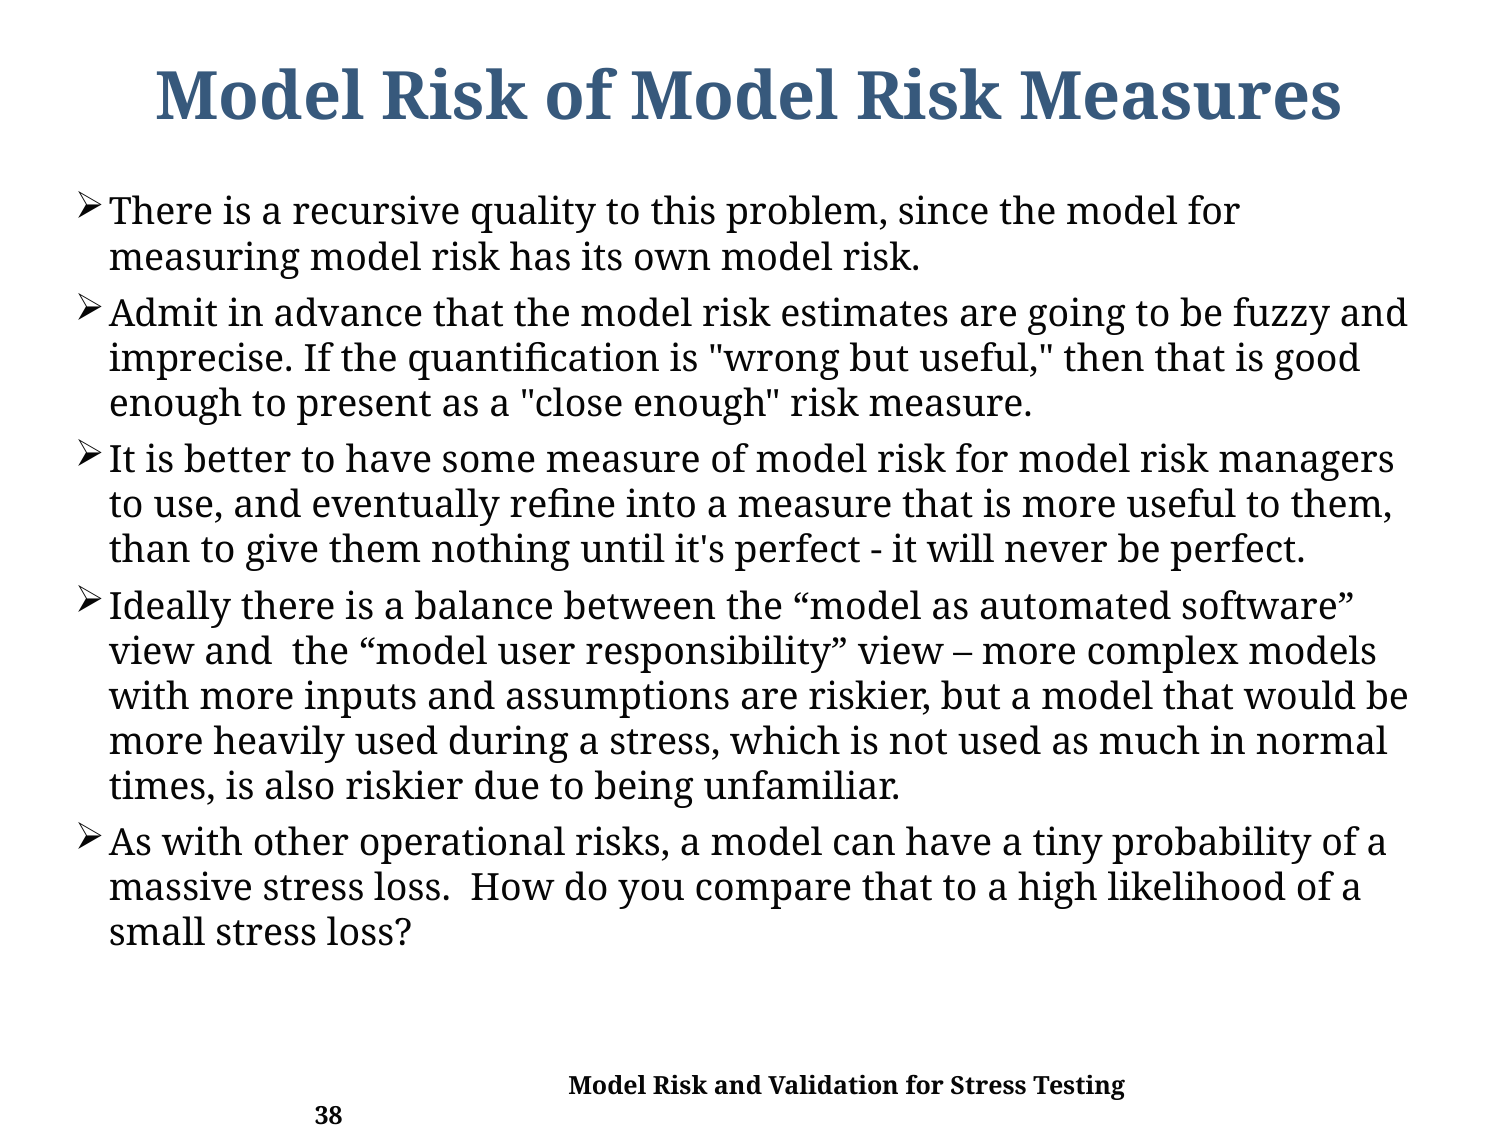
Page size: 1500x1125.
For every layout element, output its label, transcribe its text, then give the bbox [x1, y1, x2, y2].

list There is a recursive quality to this problem, since the model for measuring model risk has its own model risk. Admit in advance that the model risk estimates are going to be fuzzy and imprecise. If the quantification is "wrong but useful," then that is good enough to present as a "close enough" risk measure. It is better to have some measure of model risk for model risk managers to use, and eventually refine into a measure that is more useful to them, than to give them nothing until it's perfect - it will never be perfect. Ideally there is a balance between the “model as automated software” view and the “model user responsibility” view – more complex models with more inputs and assumptions are riskier, but a model that would be more heavily used during a stress, which is not used as much in normal times, is also riskier due to being unfamiliar. As with other operational risks, a model can have a tiny probability of a massive stress loss. How do you compare that to a high likelihood of a small stress loss? [75, 187, 1425, 1005]
title Model Risk of Model Risk Measures [75, 45, 1425, 175]
